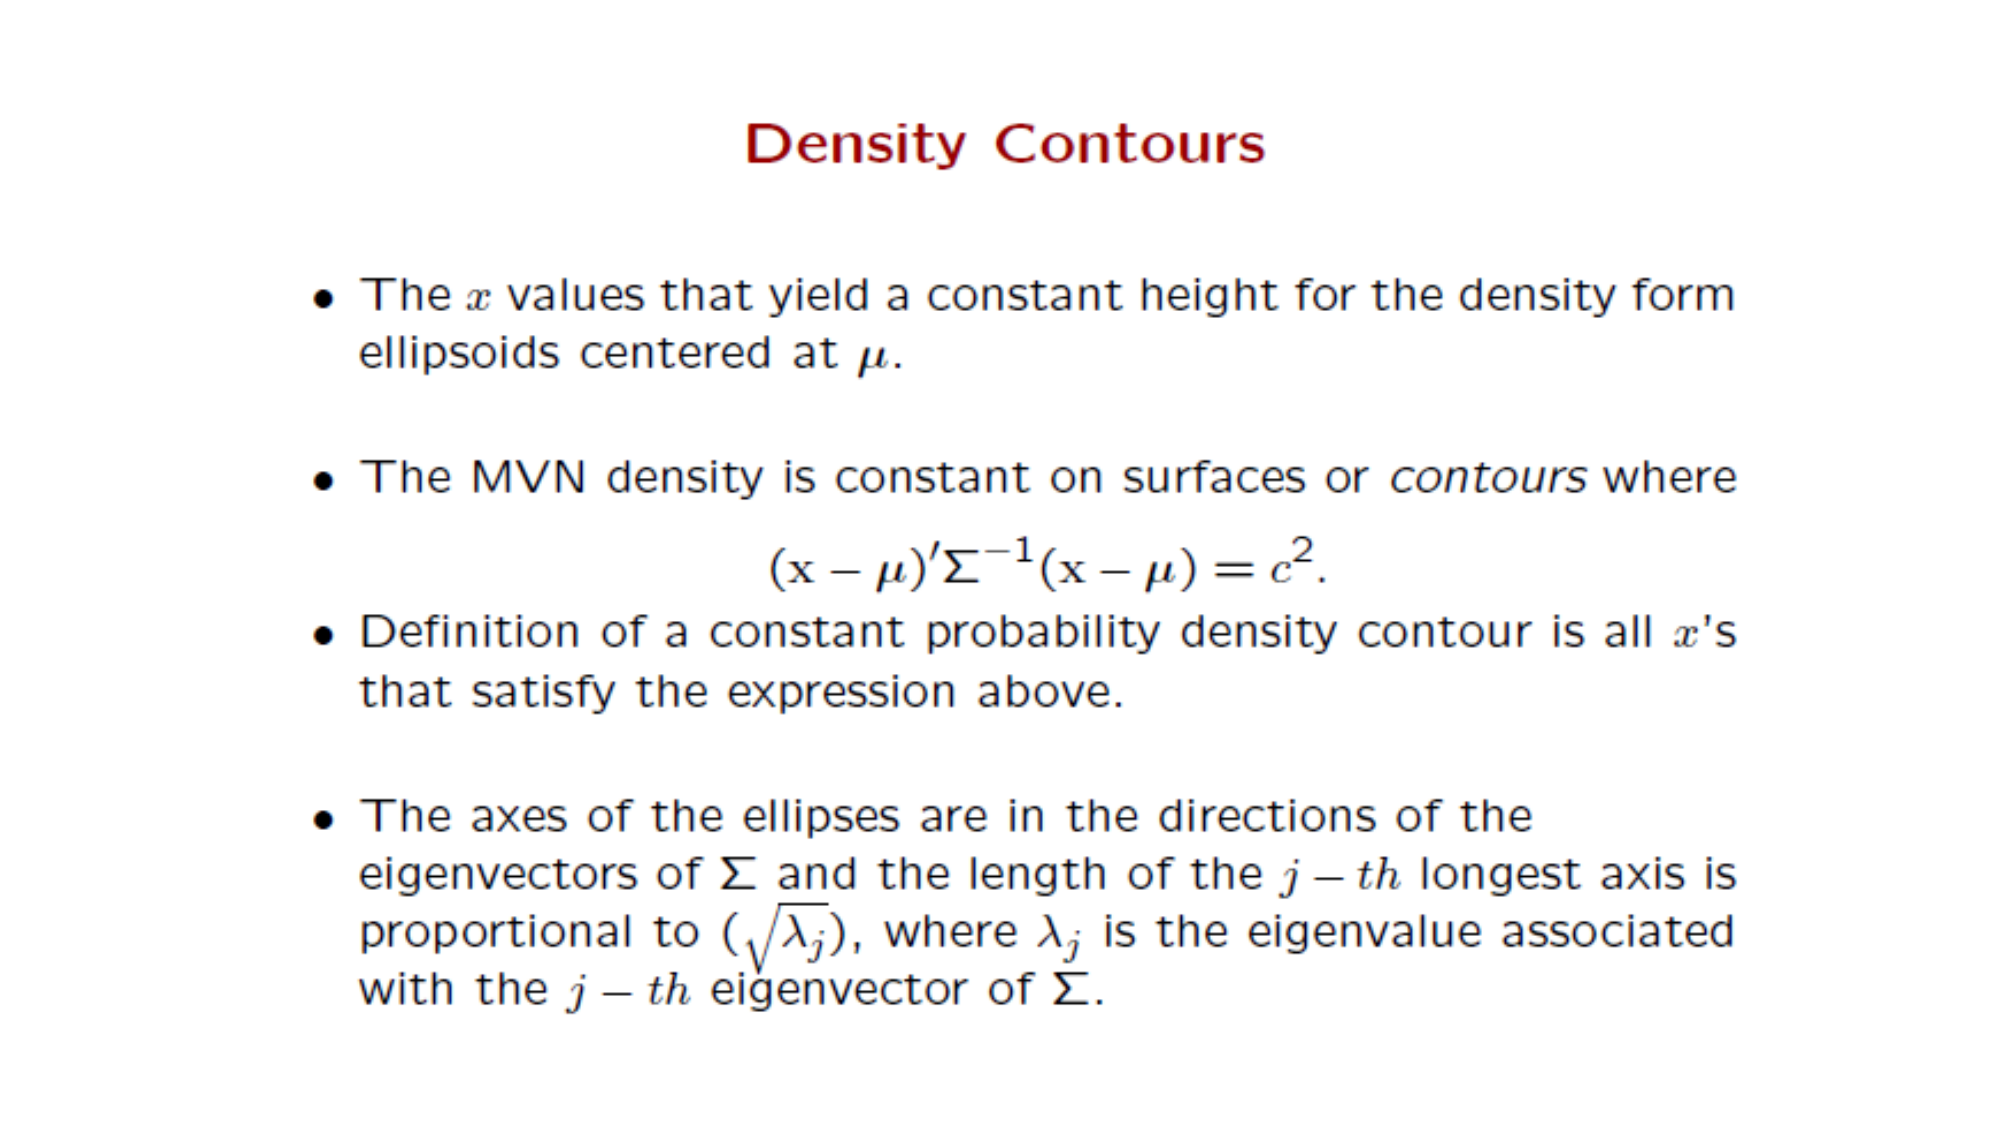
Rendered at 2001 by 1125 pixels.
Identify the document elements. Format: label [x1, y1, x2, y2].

picture [250, 85, 1811, 1040]
